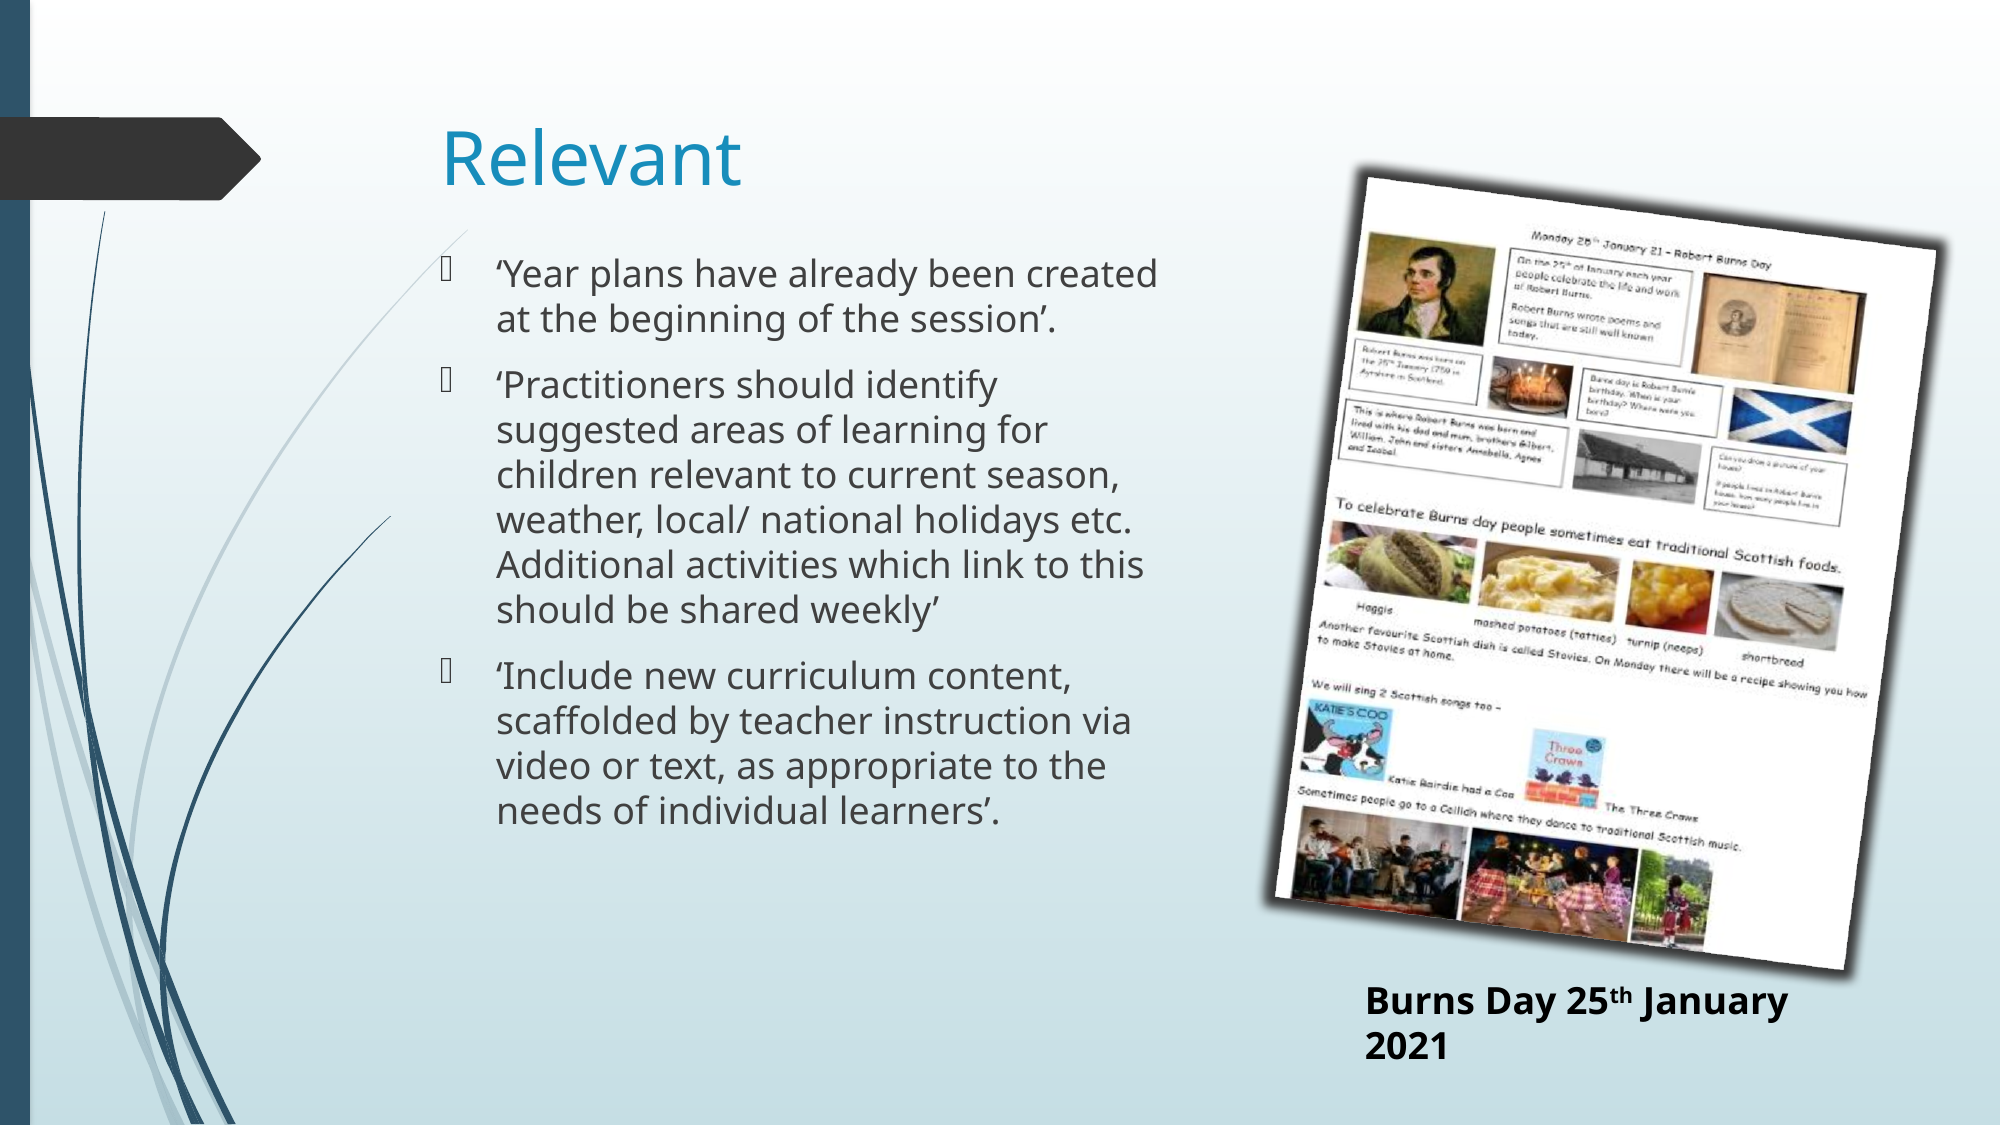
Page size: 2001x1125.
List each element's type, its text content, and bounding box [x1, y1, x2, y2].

title Relevant [425, 102, 1888, 313]
text_box Burns Day 25th January 2021 [1350, 969, 1888, 1075]
picture [1276, 178, 1936, 969]
list ‘Year plans have already been created at the beginning of the session’. ‘Practitioners should identify suggested areas of learning for children relevant to current season, weather, local/ national holidays etc. Additional activities which link to this should be shared weekly’ ‘Include new curriculum content, scaffolded by teacher instruction via video or text, as appropriate to the needs of individual learners’. [424, 242, 1182, 1043]
